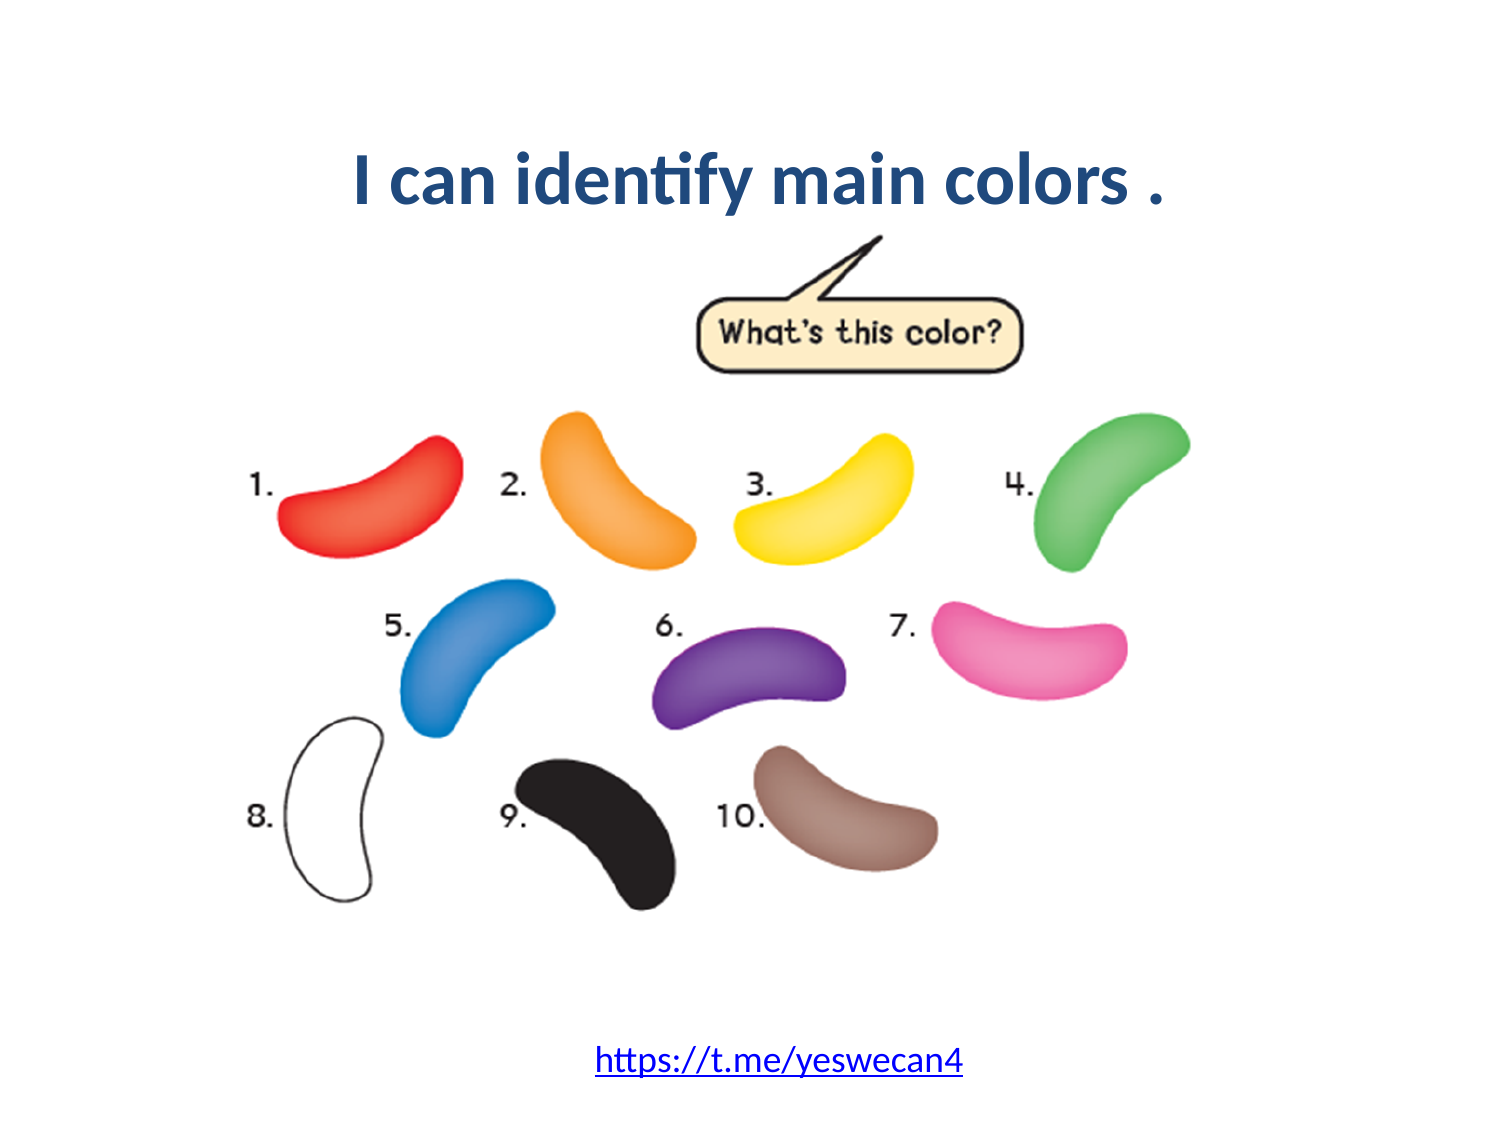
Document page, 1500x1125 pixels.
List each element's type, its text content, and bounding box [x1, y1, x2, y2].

text_box https://t.me/yeswecan4 [579, 1027, 979, 1125]
picture [185, 229, 1235, 950]
title I can identify main colors . [122, 54, 1398, 296]
